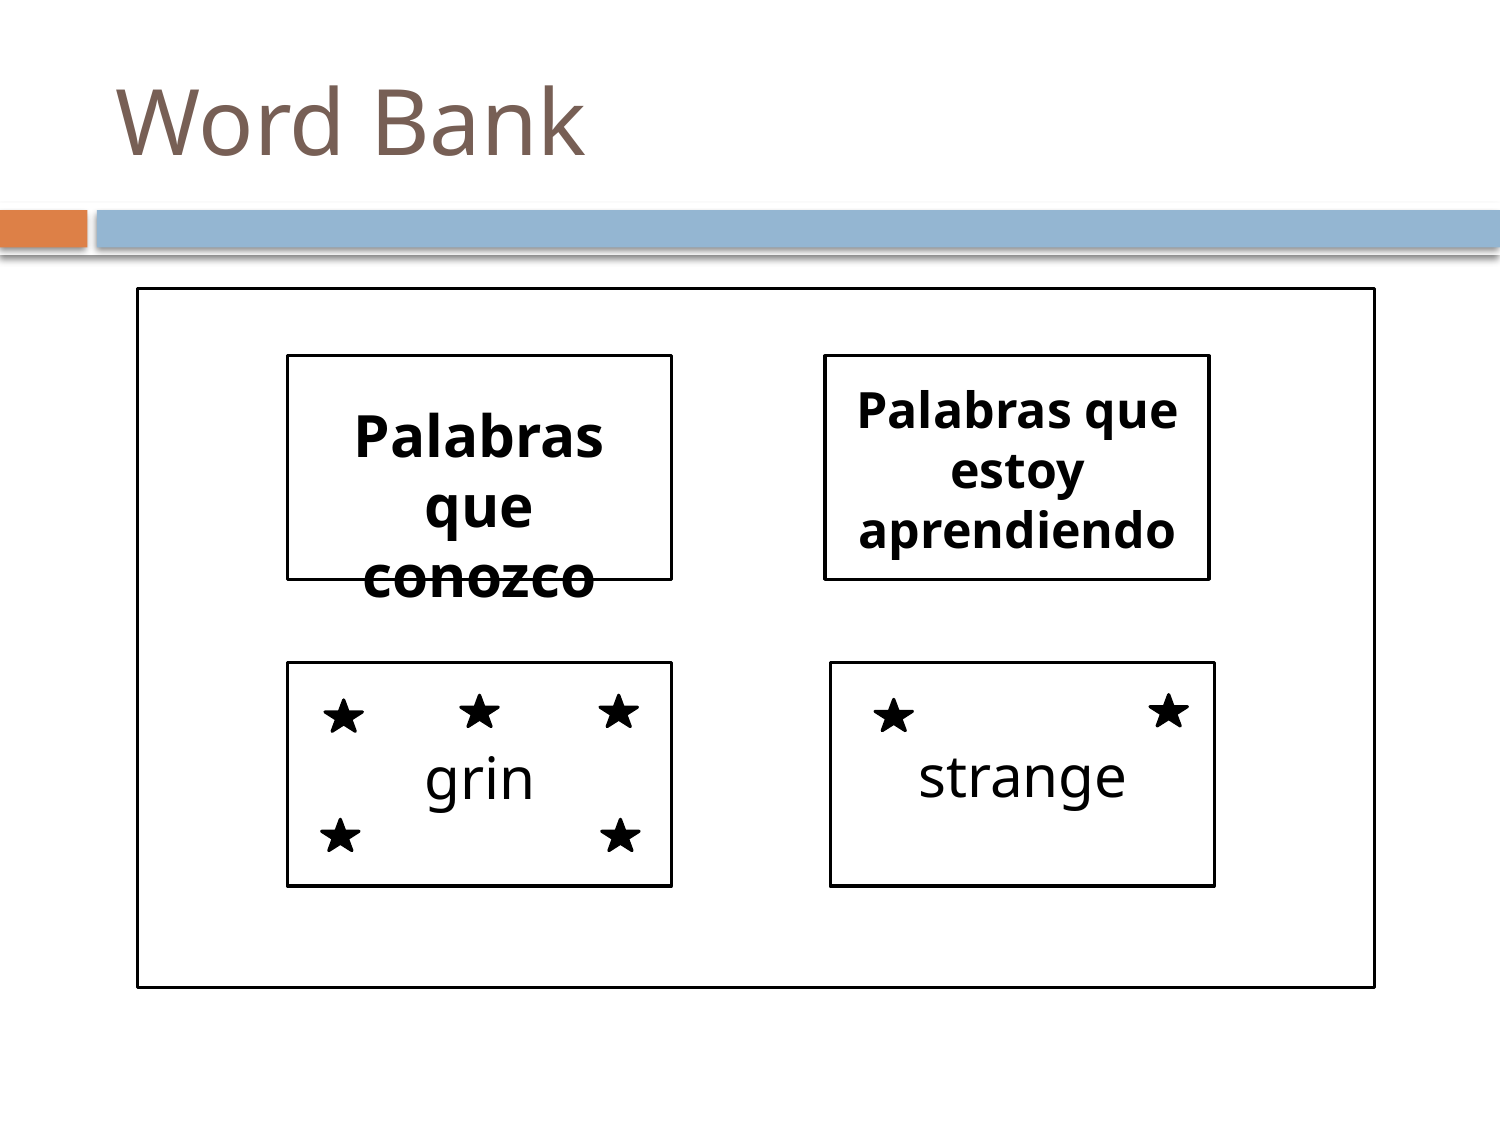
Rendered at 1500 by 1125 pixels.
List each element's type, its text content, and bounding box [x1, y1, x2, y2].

text_box [598, 693, 639, 728]
title Word Bank [100, 37, 1438, 200]
text_box Palabras que conozco [287, 391, 672, 617]
text_box [286, 354, 673, 581]
text_box [320, 817, 361, 852]
text_box [1148, 693, 1189, 728]
text_box [829, 661, 1216, 888]
text_box Palabras que estoy aprendiendo [825, 371, 1210, 566]
text_box [823, 354, 1211, 581]
text_box [136, 287, 1376, 989]
text_box [873, 697, 914, 733]
text_box [600, 817, 641, 852]
text_box [286, 661, 673, 888]
text_box [459, 693, 500, 728]
text_box [323, 698, 364, 733]
text_box grin [288, 733, 673, 819]
text_box strange [830, 731, 1215, 817]
